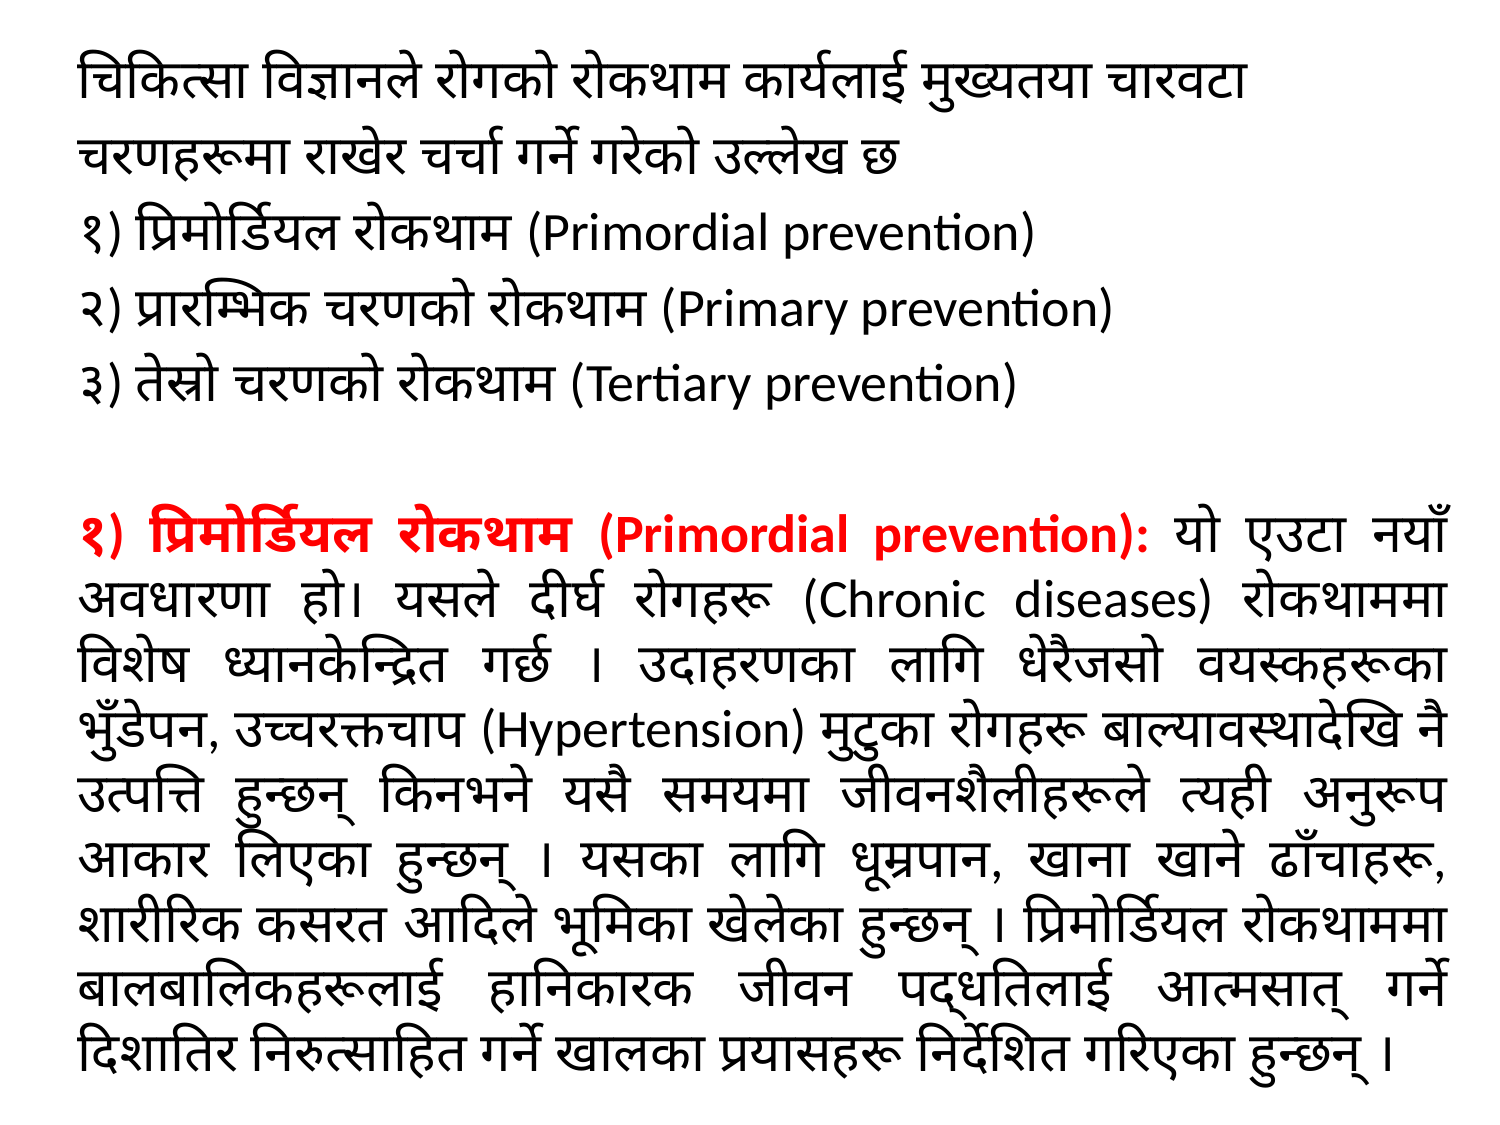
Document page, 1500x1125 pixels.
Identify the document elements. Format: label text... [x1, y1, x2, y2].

list चिकित्सा विज्ञानले रोगको रोकथाम कार्यलाई मुख्यतया चारवटा चरणहरूमा राखेर चर्चा गर्ने गरेको उल्लेख छ १) प्रिमोर्डियल रोकथाम (Primordial prevention) २) प्रारम्भिक चरणको रोकथाम (Primary prevention) ३) तेस्रो चरणको रोकथाम (Tertiary prevention) १) प्रिमोर्डियल रोकथाम (Primordial prevention): यो एउटा नयाँ अवधारणा हो। यसले दीर्घ रोगहरू (Chronic diseases) रोकथाममा विशेष ध्यानकेन्द्रित गर्छ । उदाहरणका लागि धेरैजसो वयस्कहरूका भुँडेपन, उच्चरक्तचाप (Hypertension) मुटुका रोगहरू बाल्यावस्थादेखि नै उत्पत्ति हुन्छन् किनभने यसै समयमा जीवनशैलीहरूले त्यही अनुरूप आकार लिएका हुन्छन् । यसका लागि धूम्रपान, खाना खाने ढाँचाहरू, शारीरिक कसरत आदिले भूमिका खेलेका हुन्छन् । प्रिमोर्डियल रोकथाममा बालबालिकहरूलाई हानिकारक जीवन पद्धतिलाई आत्मसात् गर्ने दिशातिर निरुत्साहित गर्ने खालका प्रयासहरू निर्देशित गरिएका हुन्छन् । [62, 37, 1463, 1125]
